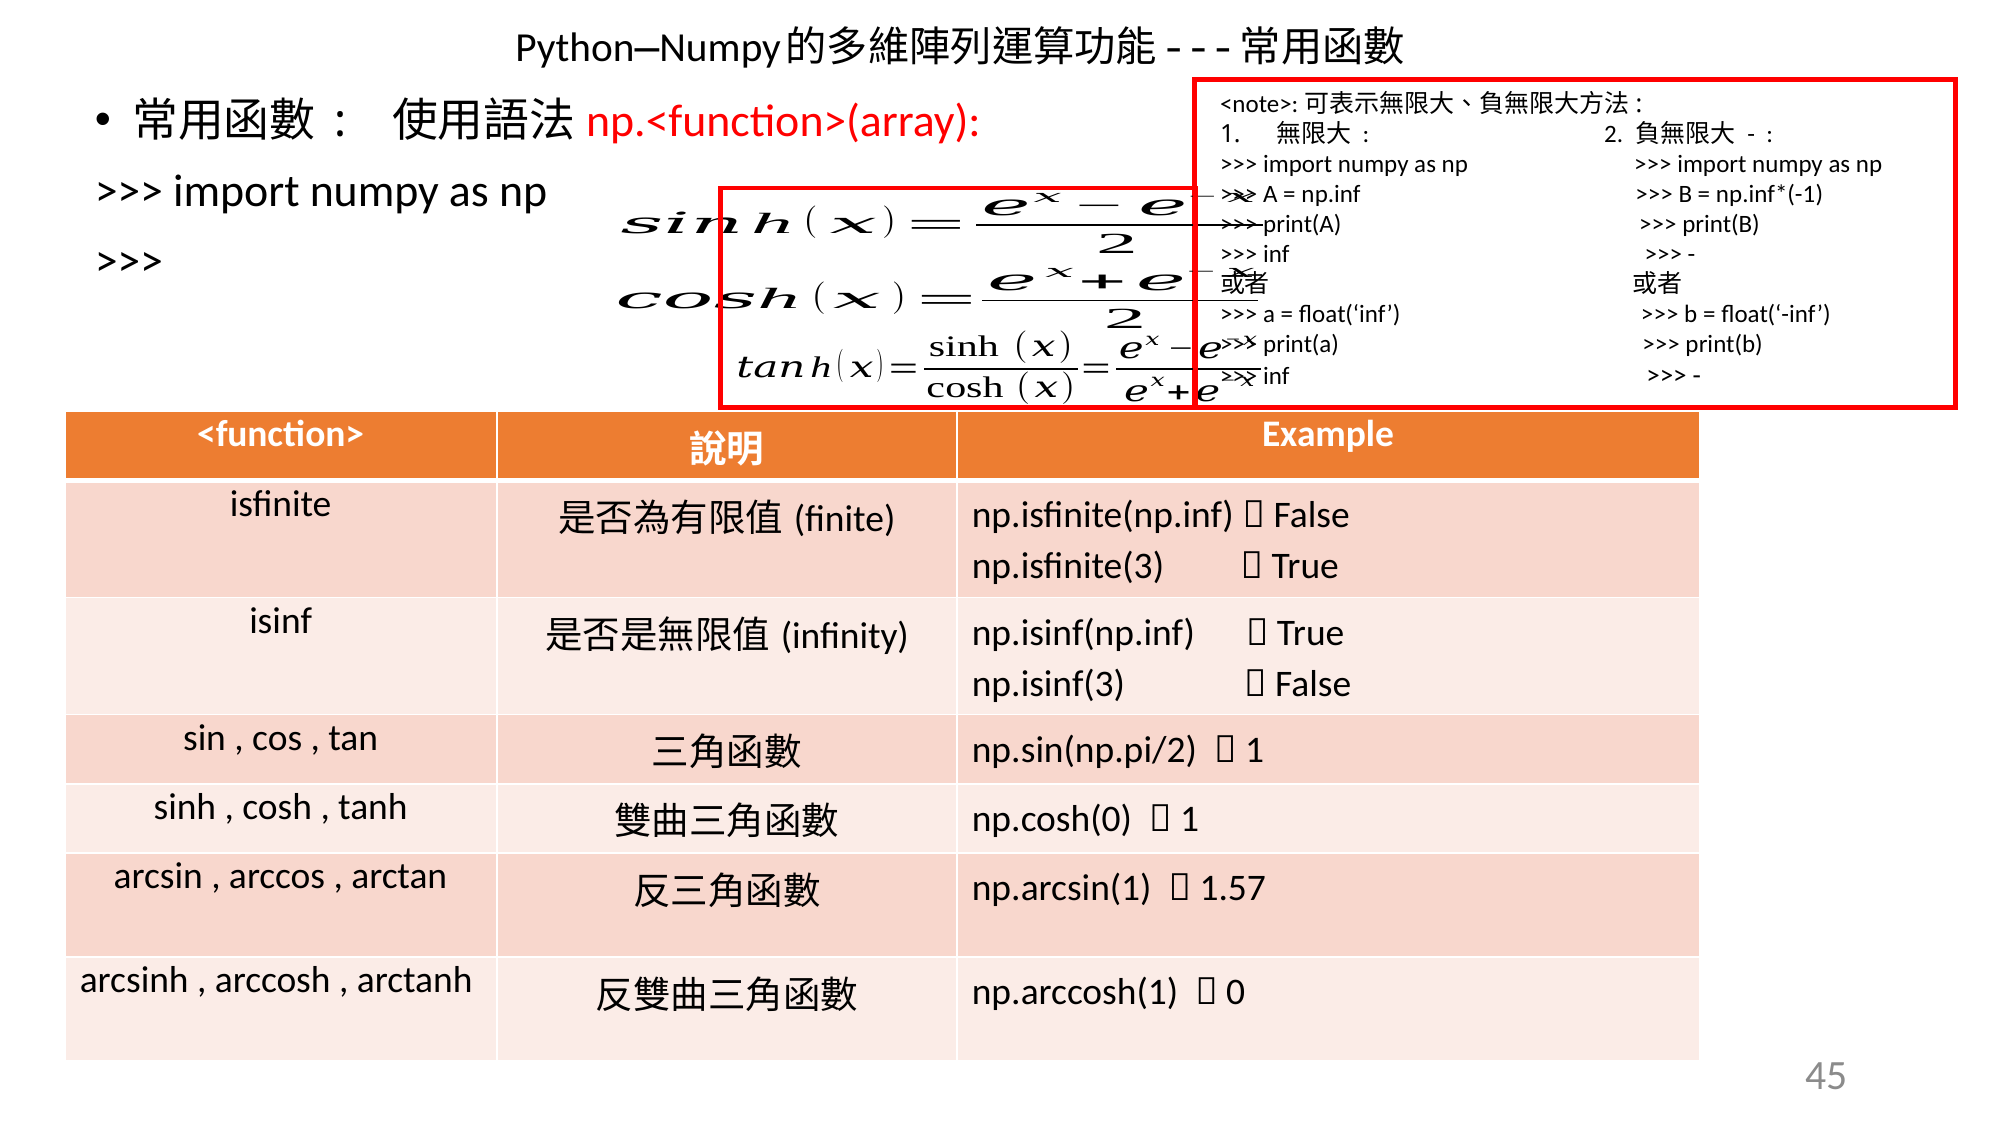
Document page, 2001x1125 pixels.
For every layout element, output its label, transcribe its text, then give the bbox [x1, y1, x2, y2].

text_box [719, 187, 1197, 409]
text_box [1193, 78, 1956, 409]
list 常用函數: 使用語法np.<function>(array): >>> import numpy as np >>> [79, 89, 1863, 1014]
slide_number 45 [1412, 1042, 1863, 1103]
text_box Python—Numpy的多維陣列運算功能---常用函數 [210, 17, 1711, 79]
